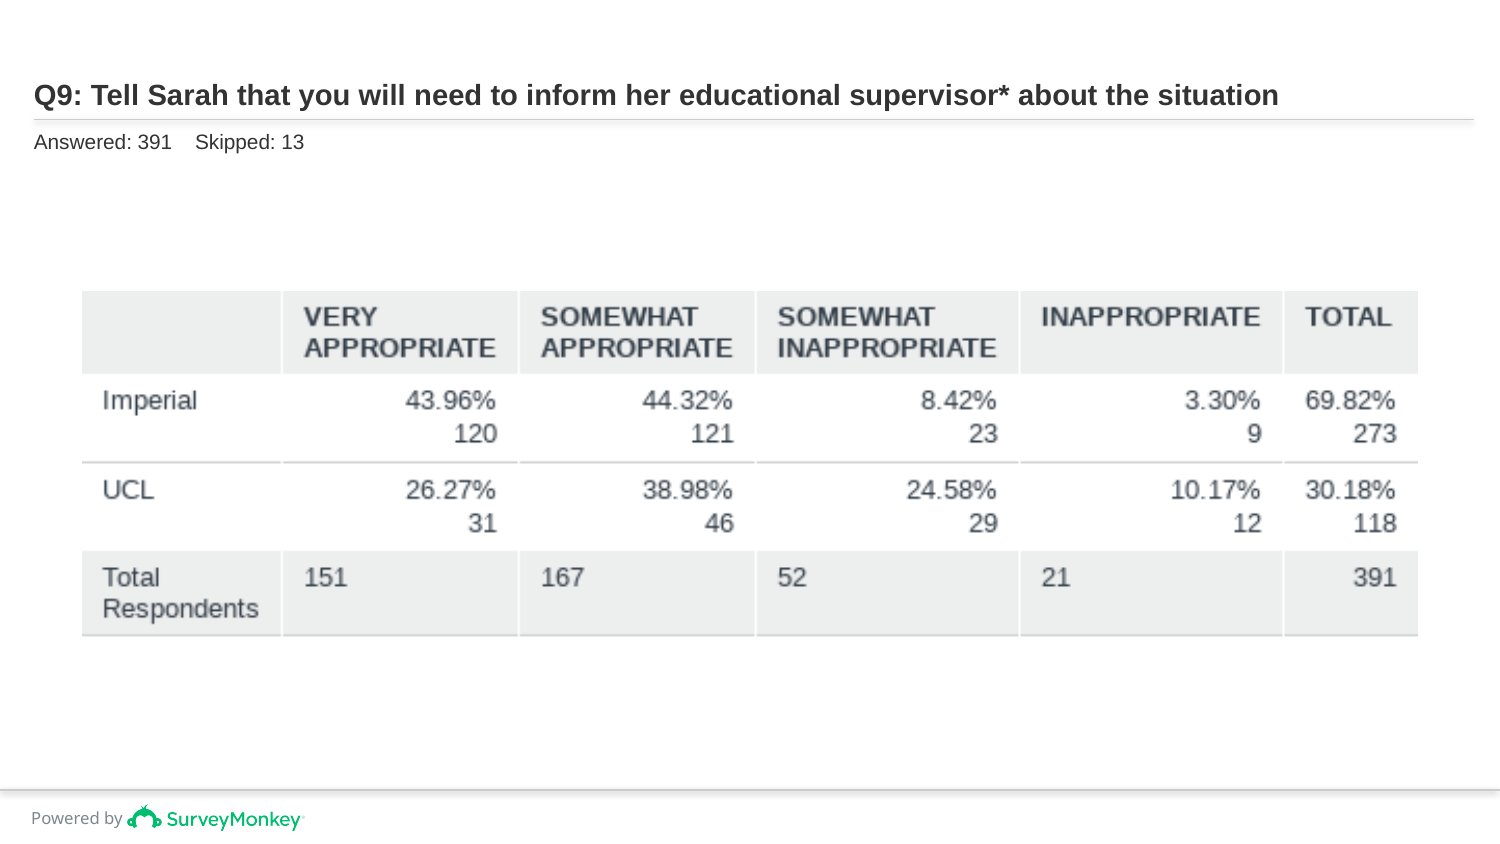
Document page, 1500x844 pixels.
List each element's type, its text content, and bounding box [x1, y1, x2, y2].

picture [81, 291, 1419, 639]
list Answered: 391 Skipped: 13 [18, 120, 894, 162]
picture [116, 793, 316, 842]
title Q9: Tell Sarah that you will need to inform her educational supervisor* about the situation [18, 54, 1369, 119]
